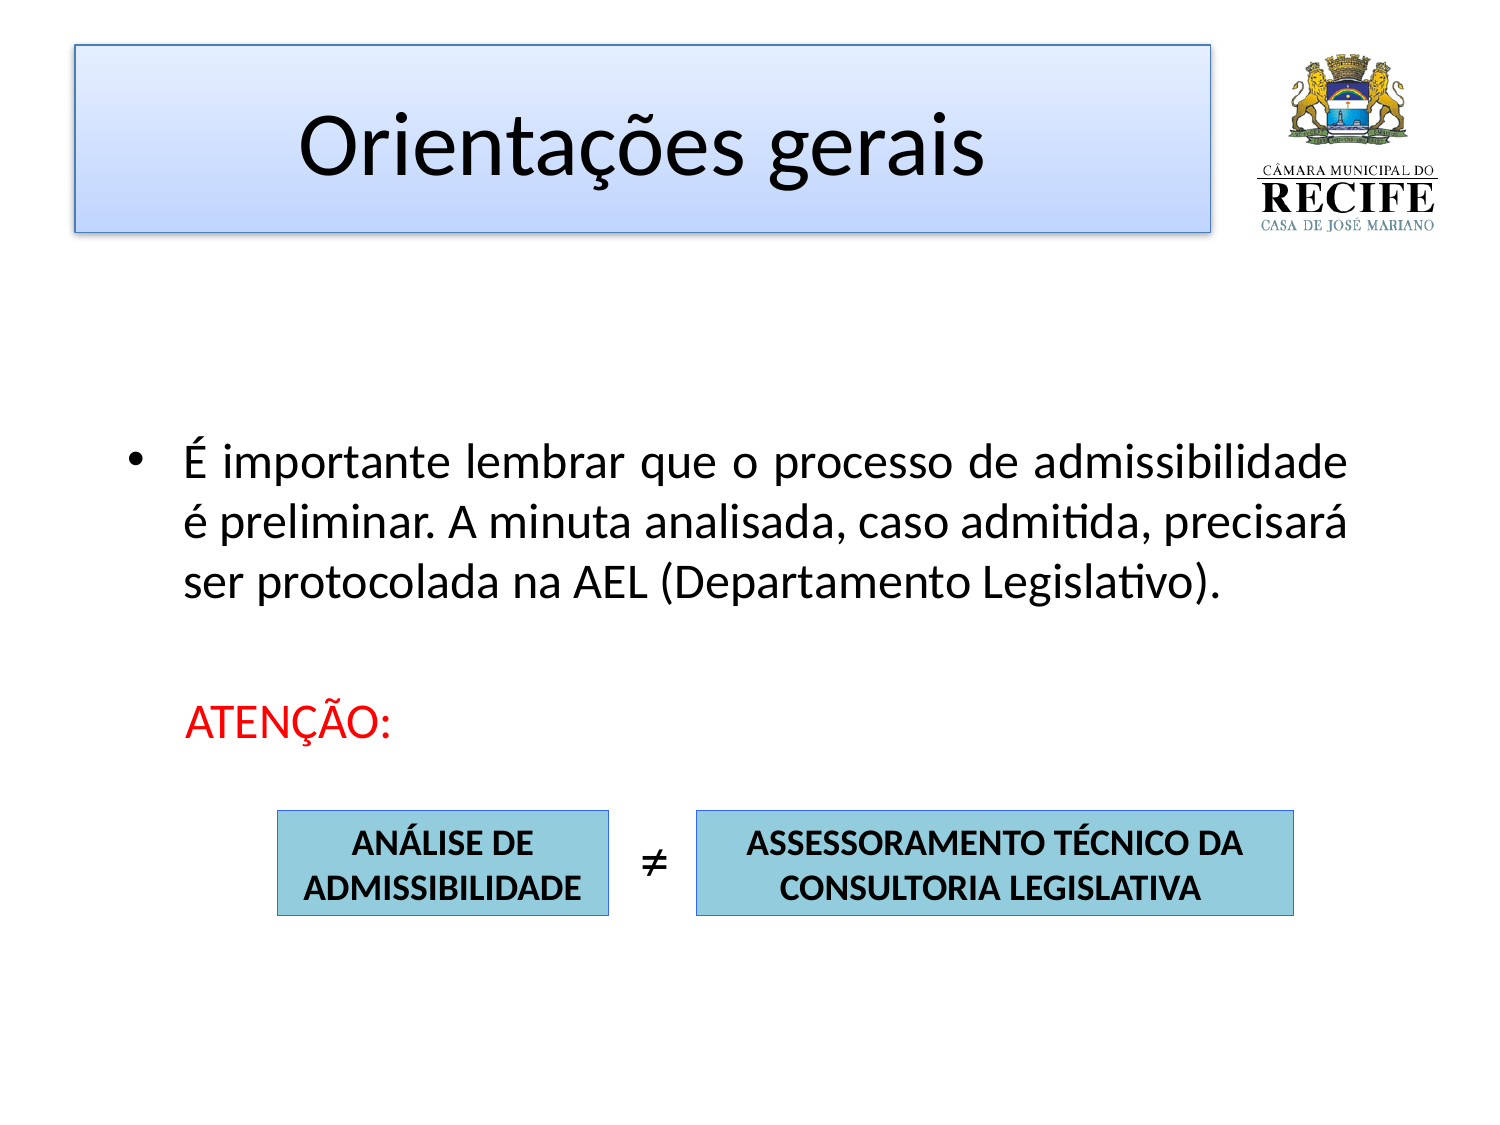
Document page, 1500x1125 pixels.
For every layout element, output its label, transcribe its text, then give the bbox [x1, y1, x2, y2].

text_box É importante lembrar que o processo de admissibilidade é preliminar. A minuta analisada, caso admitida, precisará ser protocolada na AEL (Departamento Legislativo). [112, 420, 1365, 646]
title Orientações gerais [74, 44, 1211, 233]
text_box ATENÇÃO: [112, 680, 420, 757]
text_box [277, 810, 1294, 918]
picture [1257, 54, 1438, 232]
